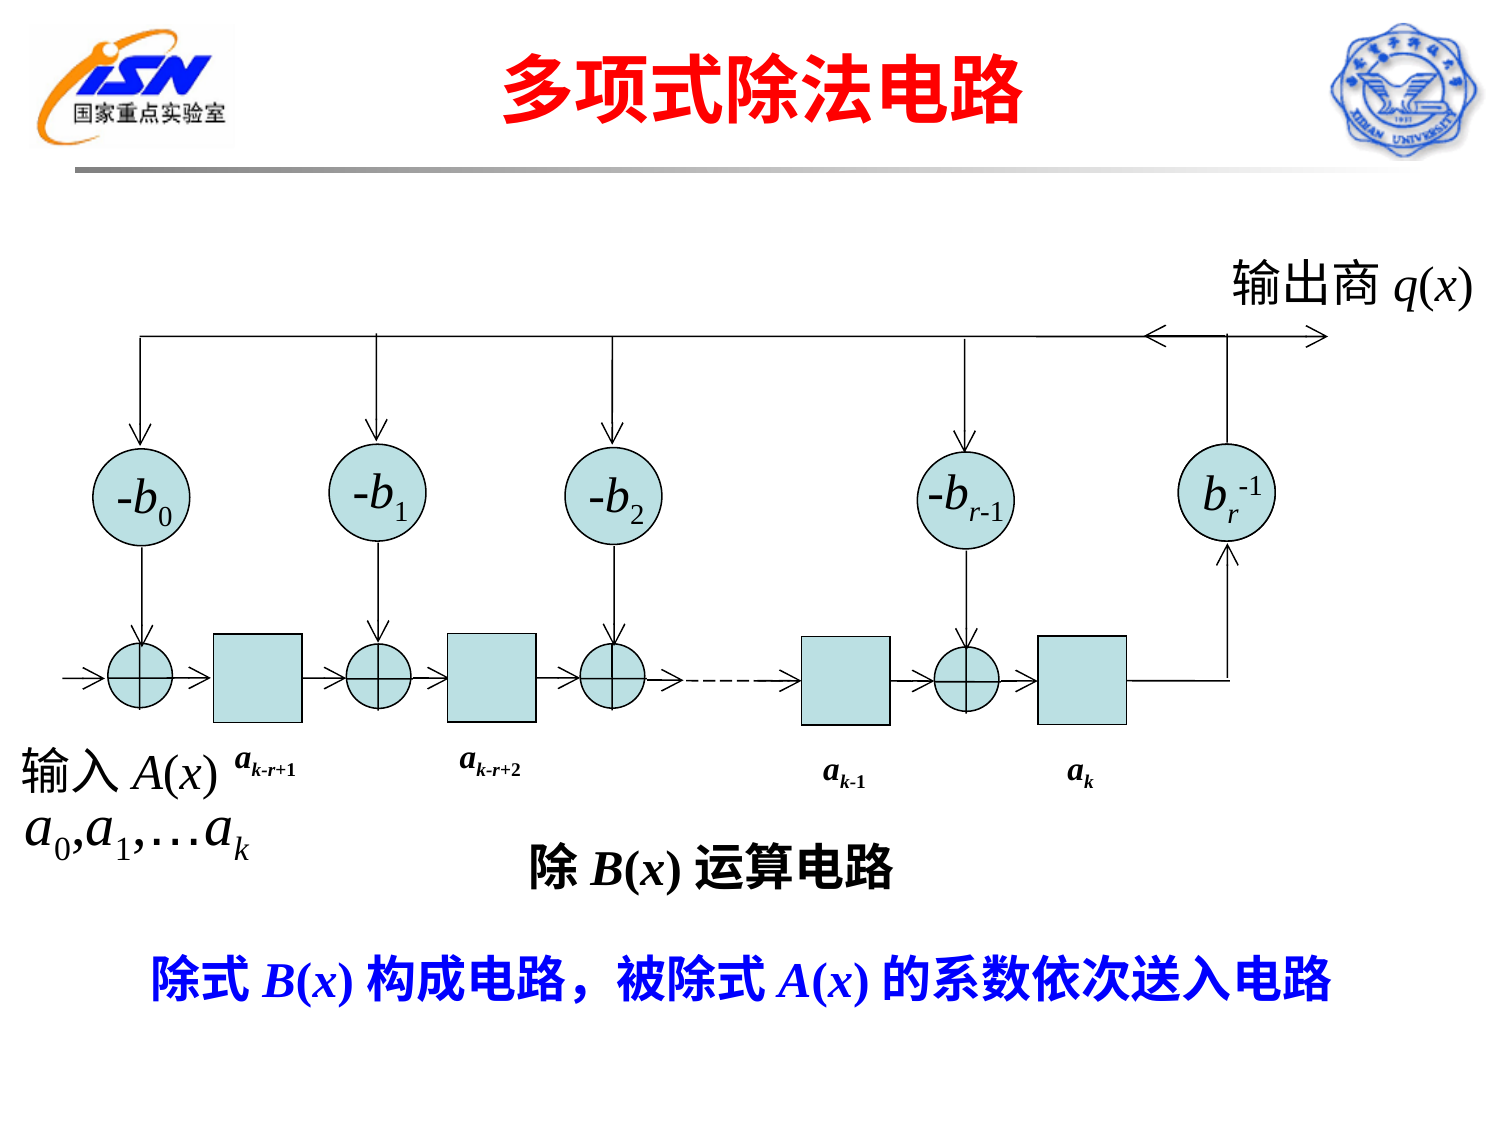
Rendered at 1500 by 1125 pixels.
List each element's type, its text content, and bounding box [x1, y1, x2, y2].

text_box 多项式除法电路 [242, 31, 1282, 144]
picture [1328, 20, 1486, 161]
picture [29, 24, 236, 149]
text_box 除B(x)运算电路 [513, 828, 927, 904]
text_box a0,a1,…ak [24, 806, 250, 867]
text_box 除式B(x)构成电路，被除式A(x)的系数依次送入电路 [135, 940, 1347, 1016]
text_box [26, 251, 1468, 800]
